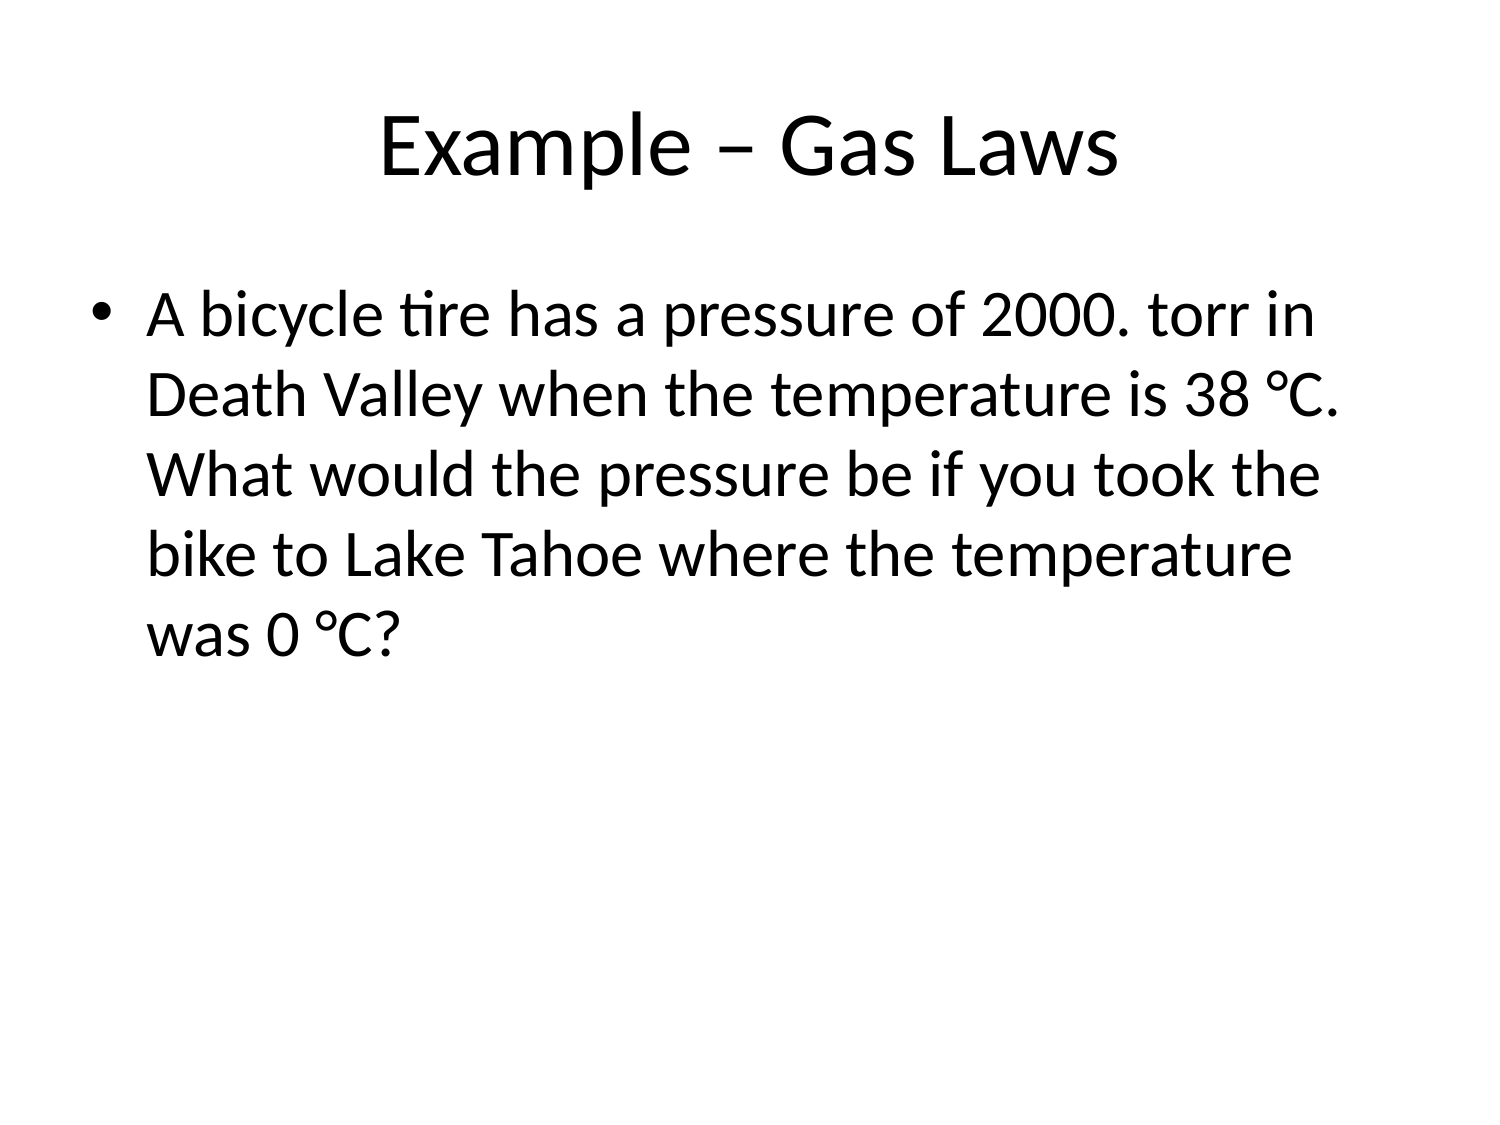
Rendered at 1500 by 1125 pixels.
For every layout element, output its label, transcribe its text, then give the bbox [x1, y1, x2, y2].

title Example – Gas Laws [75, 45, 1425, 233]
list A bicycle tire has a pressure of 2000. torr in Death Valley when the temperature is 38 °C. What would the pressure be if you took the bike to Lake Tahoe where the temperature was 0 °C? [75, 262, 1425, 1005]
